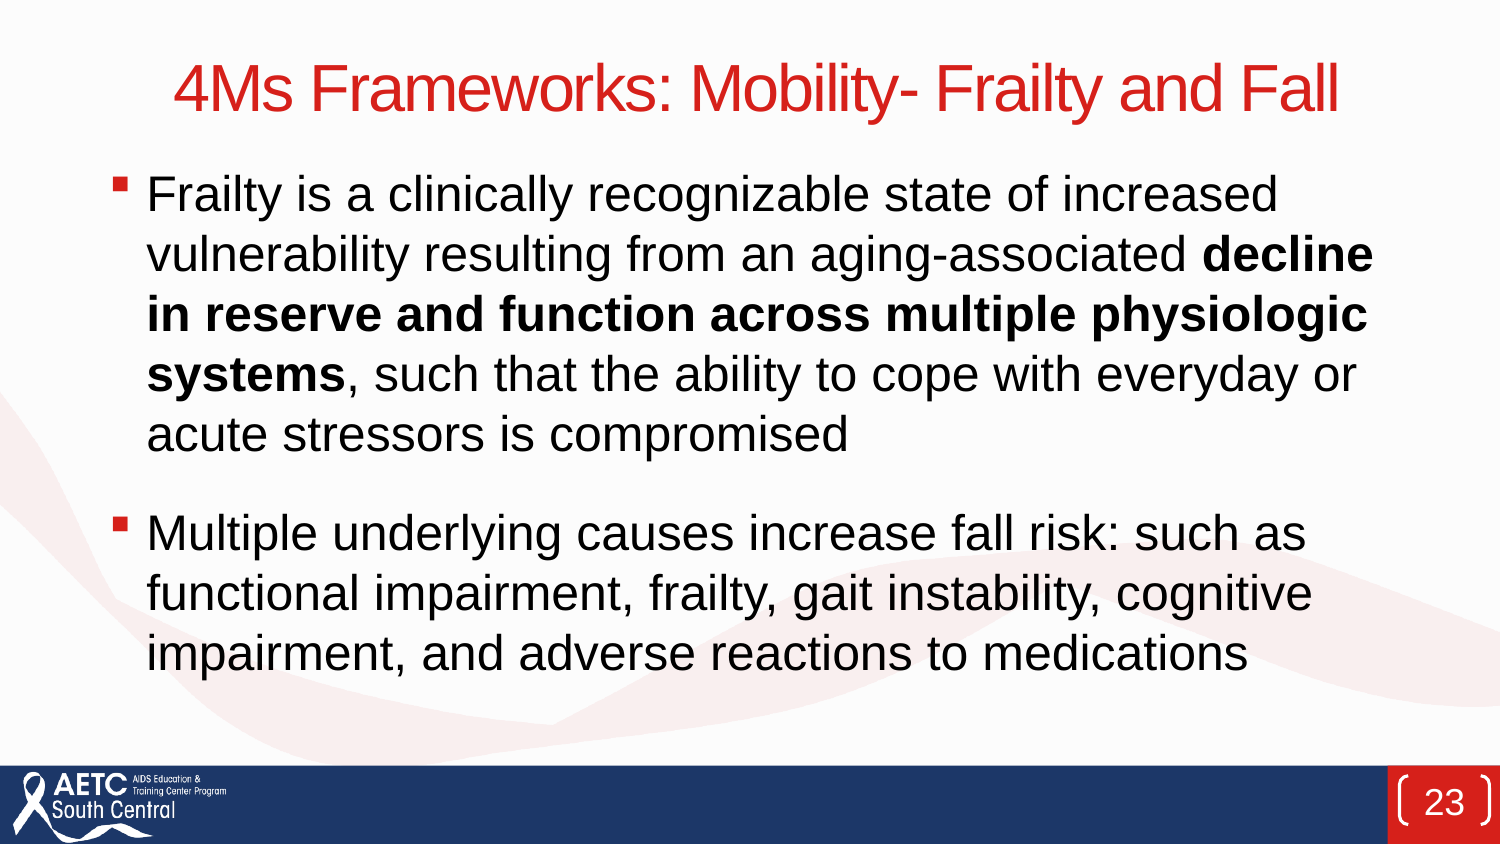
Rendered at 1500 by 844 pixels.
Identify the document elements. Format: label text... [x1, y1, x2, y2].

list Frailty is a clinically recognizable state of increased vulnerability resulting from an aging-associated decline in reserve and function across multiple physiologic systems, such that the ability to cope with everyday or acute stressors is compromised Multiple underlying causes increase fall risk: such as functional impairment, frailty, gait instability, cognitive impairment, and adverse reactions to medications [75, 153, 1440, 753]
title 4Ms Frameworks: Mobility- Frailty and Fall [75, 33, 1440, 136]
slide_number 23 [1397, 774, 1492, 827]
picture [12, 770, 227, 844]
